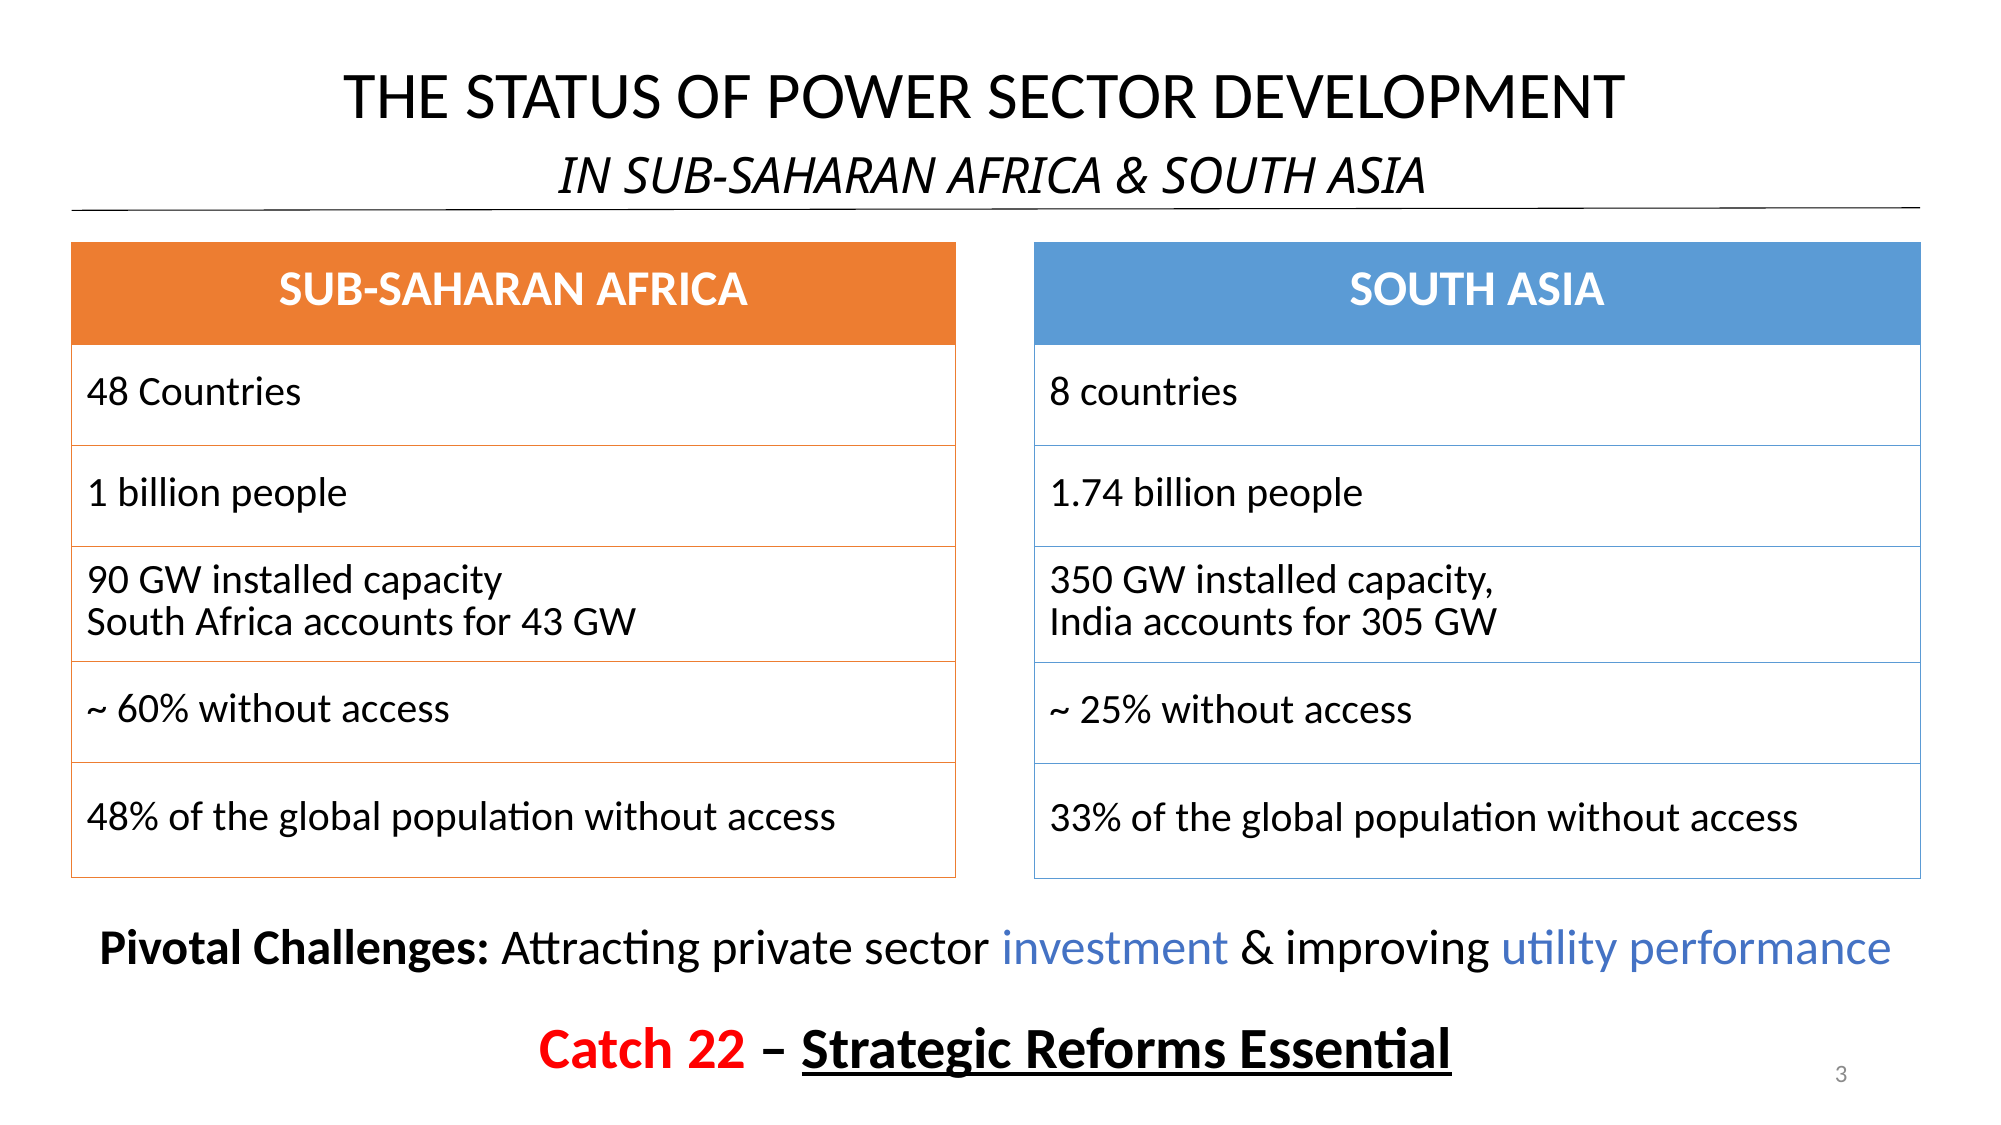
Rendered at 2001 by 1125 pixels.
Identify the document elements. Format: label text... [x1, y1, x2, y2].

text_box Pivotal Challenges: Attracting private sector investment & improving utility performance [71, 906, 1921, 982]
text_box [71, 207, 1921, 211]
table_cell 48% of the global population without access [72, 763, 955, 877]
list [324, 212, 1667, 622]
slide_number 3 [1412, 1042, 1863, 1103]
table_cell ~ 25% without access [1035, 663, 1920, 763]
table_cell 33% of the global population without access [1035, 764, 1920, 878]
table_header SUB-SAHARAN AFRICA [72, 243, 955, 344]
table_cell ~ 60% without access [72, 662, 955, 762]
table_cell 8 countries [1035, 345, 1920, 445]
table_cell 48 Countries [72, 345, 955, 445]
table_cell 1 billion people [72, 446, 955, 546]
table_cell 1.74 billion people [1035, 446, 1920, 546]
text_box THE STATUS OF POWER SECTOR DEVELOPMENT IN SUB-SAHARAN AFRICA & SOUTH ASIA [296, 44, 1690, 207]
table_cell 90 GW installed capacity South Africa accounts for 43 GW [72, 547, 955, 661]
text_box Catch 22 – Strategic Reforms Essential [71, 1002, 1921, 1088]
table_cell 350 GW installed capacity, India accounts for 305 GW [1035, 547, 1920, 662]
table_header SOUTH ASIA [1035, 243, 1920, 344]
